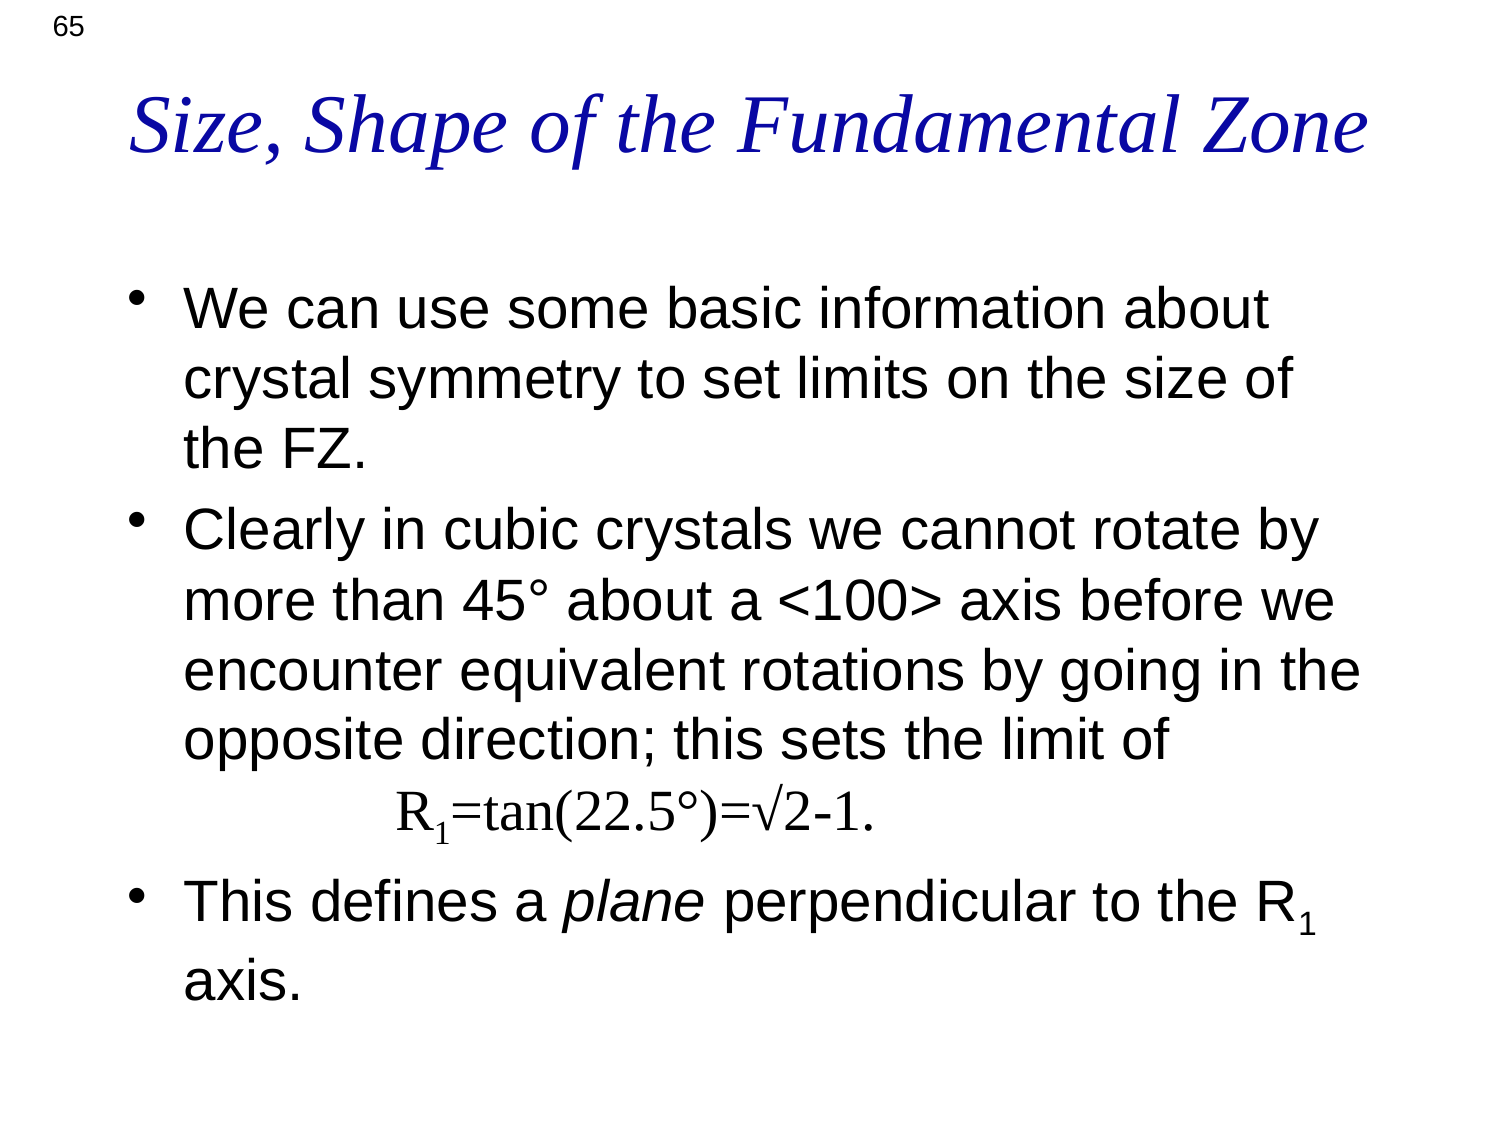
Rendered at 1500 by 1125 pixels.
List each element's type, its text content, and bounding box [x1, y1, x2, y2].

title Size, Shape of the Fundamental Zone [112, 24, 1388, 213]
slide_number 65 [0, 0, 101, 51]
list We can use some basic information about crystal symmetry to set limits on the size of the FZ. Clearly in cubic crystals we cannot rotate by more than 45° about a <100> axis before we encounter equivalent rotations by going in the opposite direction; this sets the limit of R1=tan(22.5°)=√2-1. This defines a plane perpendicular to the R1 axis. [112, 262, 1388, 938]
